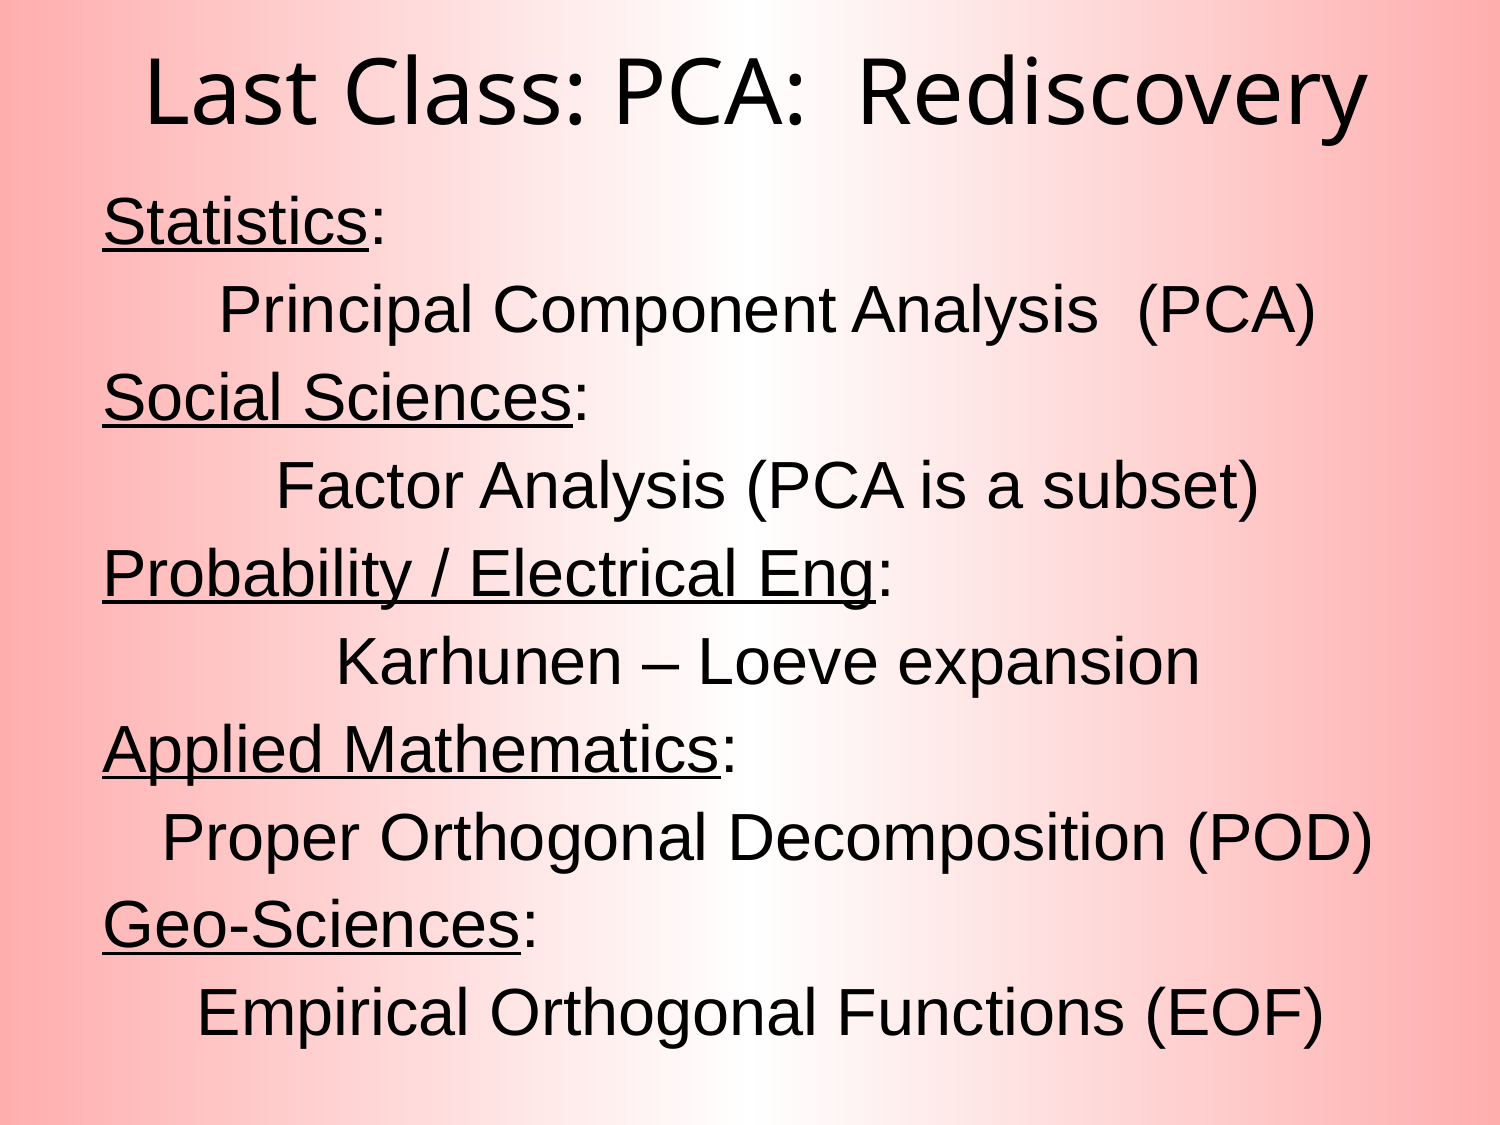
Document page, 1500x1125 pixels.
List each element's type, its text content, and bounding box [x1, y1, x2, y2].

title Last Class: PCA: Rediscovery [50, 24, 1463, 150]
text_box Statistics: Principal Component Analysis (PCA) Social Sciences: Factor Analysis (PCA is a subset) Probability / Electrical Eng: Karhunen – Loeve expansion Applied Mathematics: Proper Orthogonal Decomposition (POD) Geo-Sciences: Empirical Orthogonal Functions (EOF) [87, 162, 1450, 1057]
